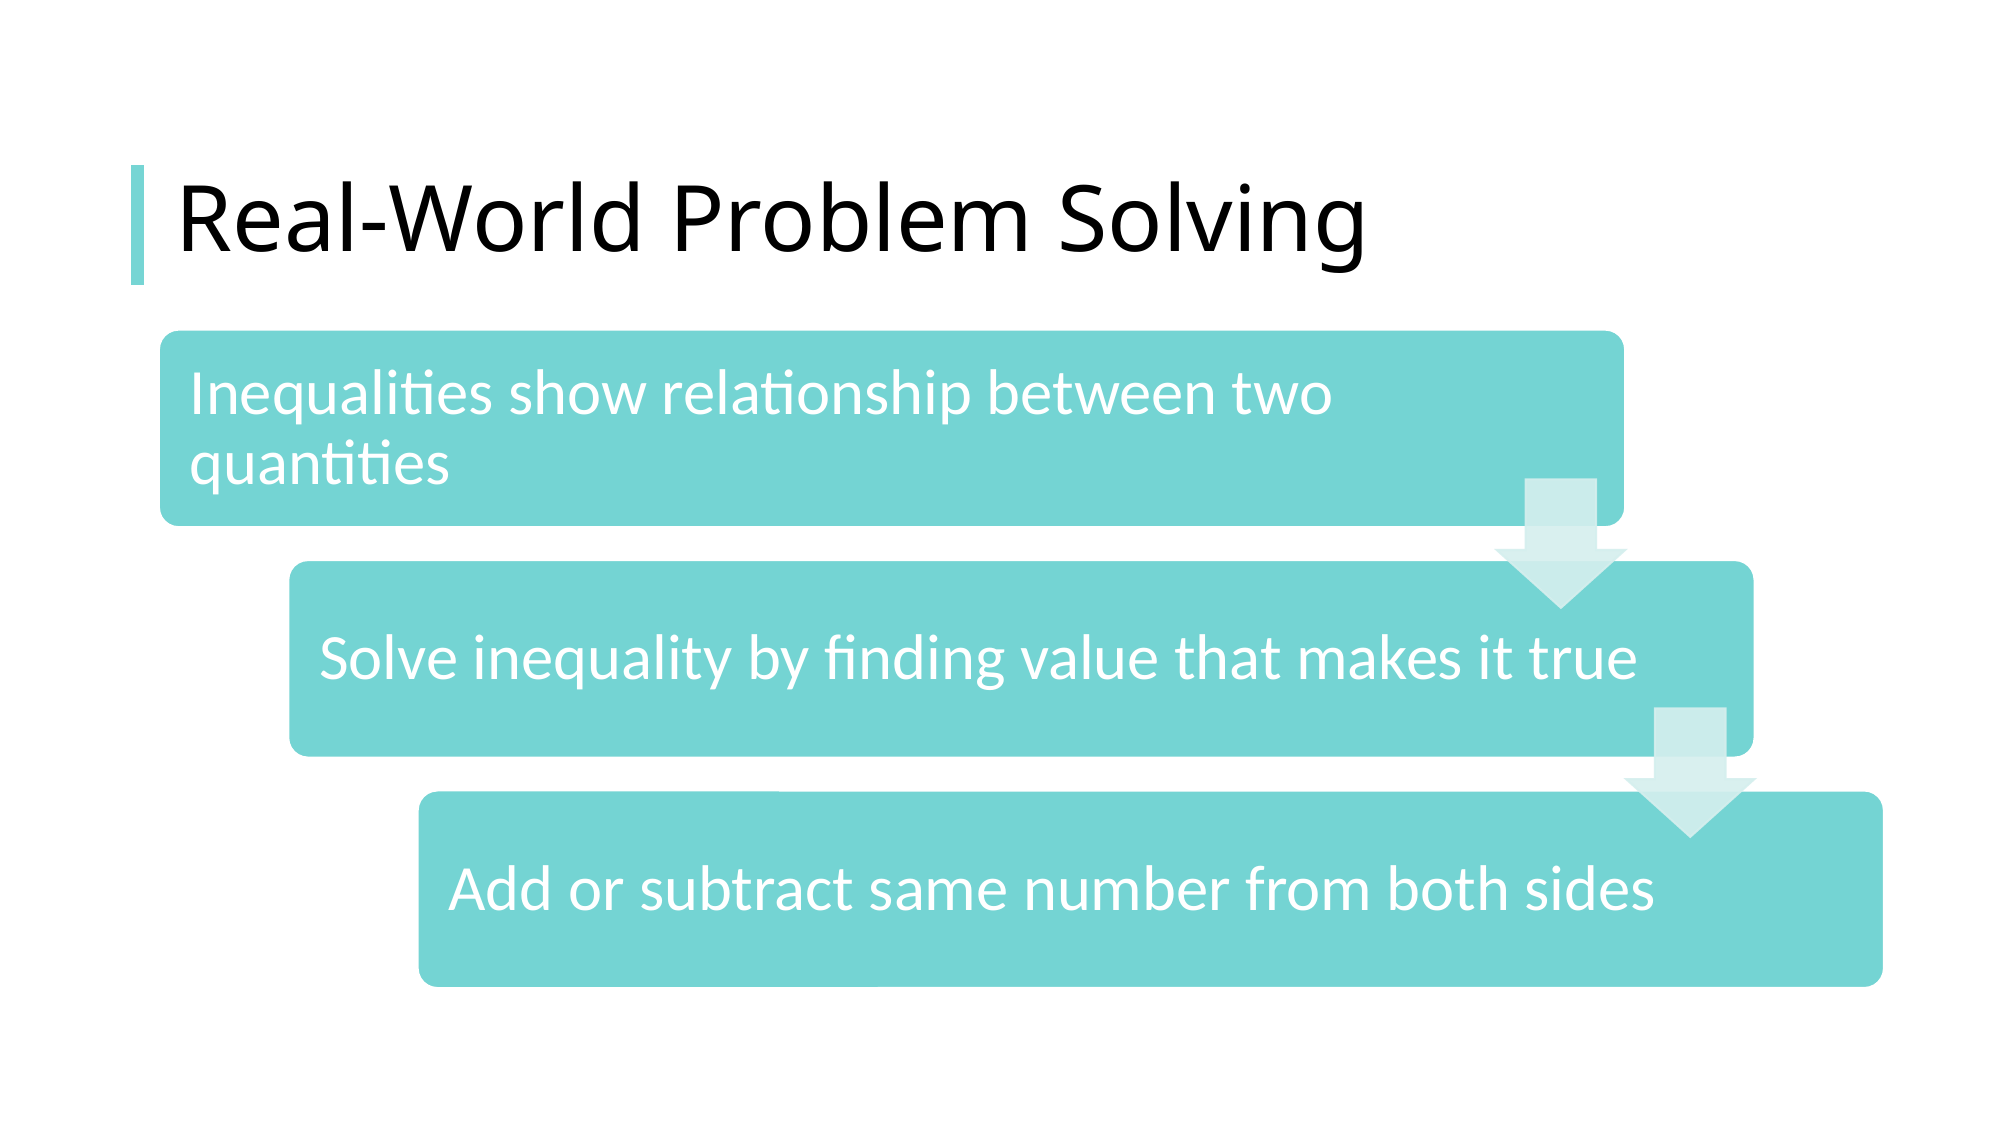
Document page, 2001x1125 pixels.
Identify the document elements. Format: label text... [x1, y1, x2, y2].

title Real-World Problem Solving [160, 165, 1886, 285]
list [158, 329, 1884, 989]
